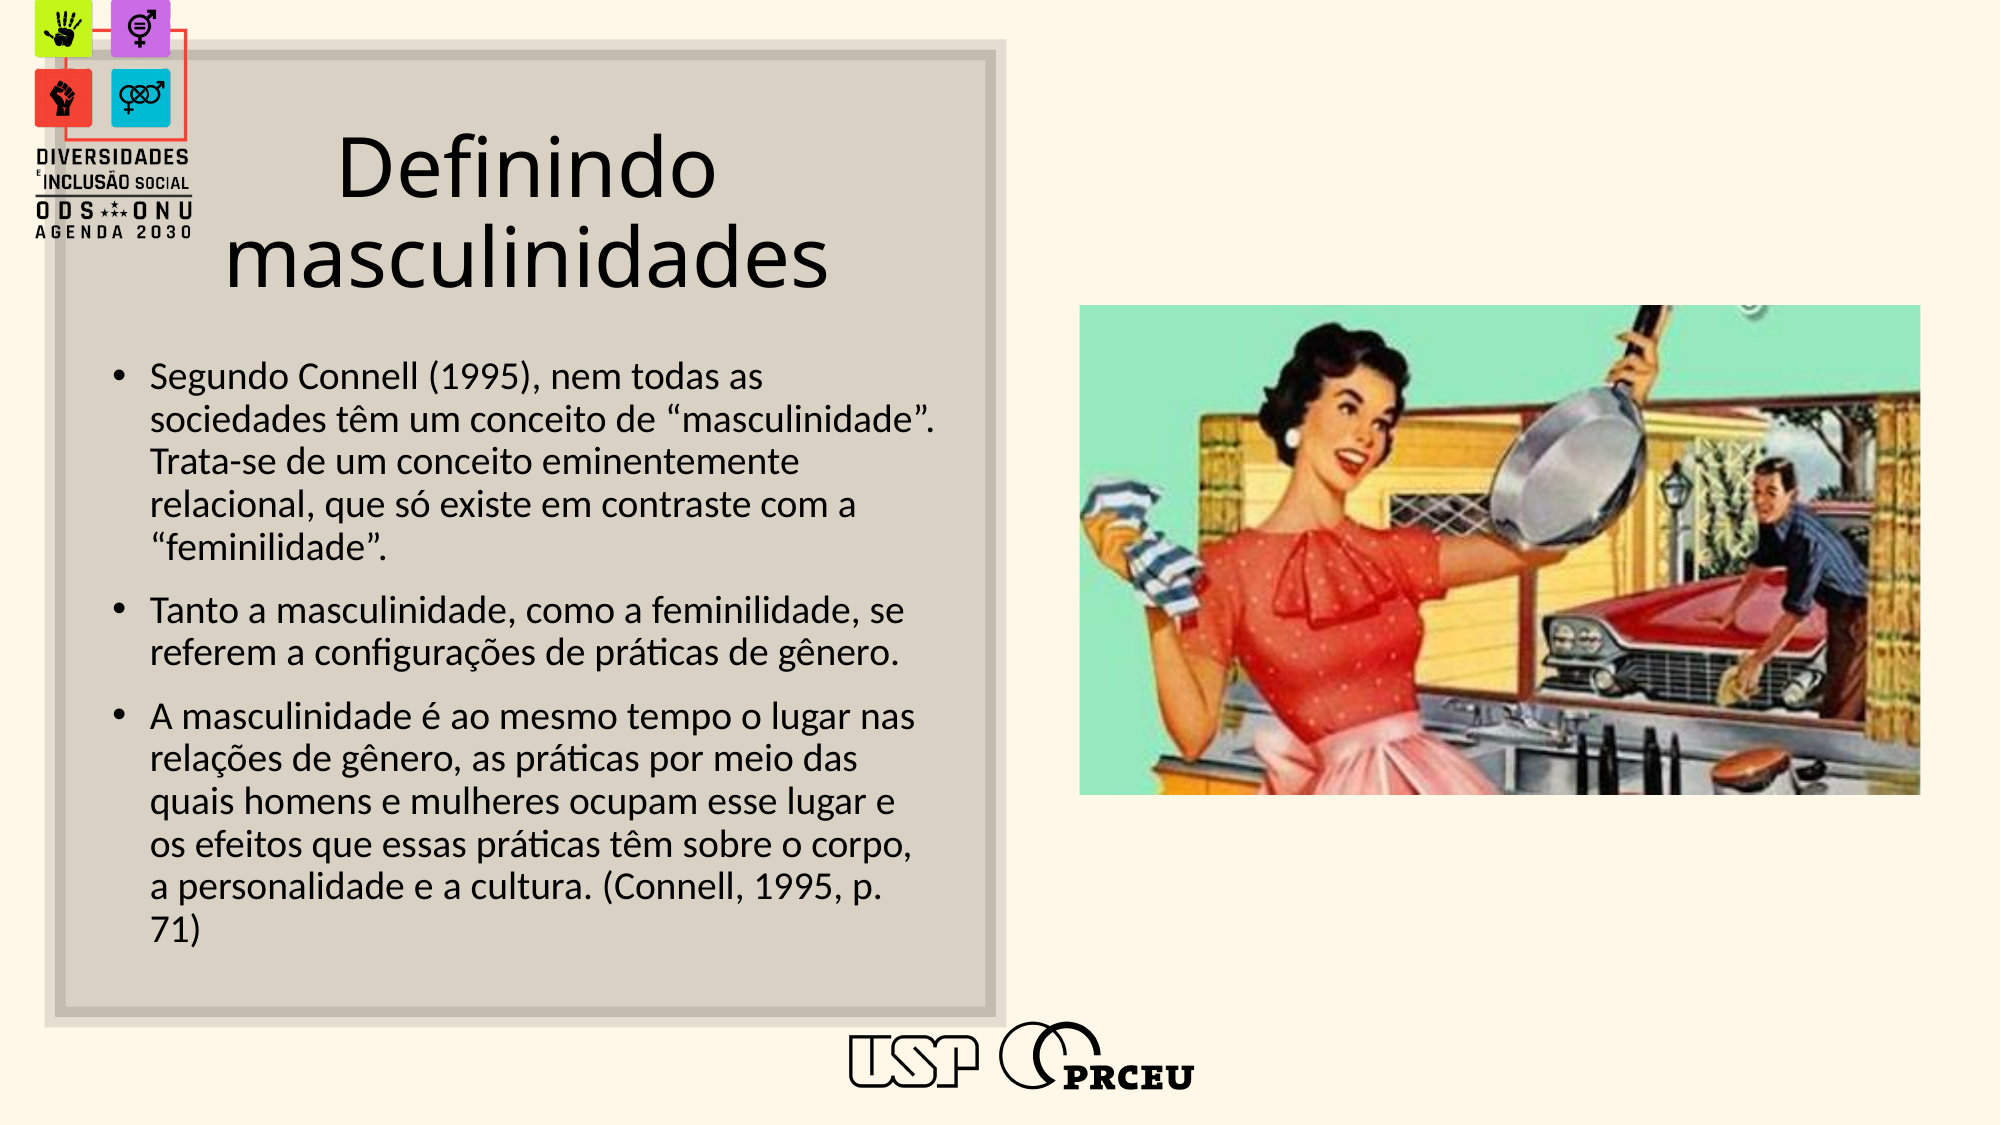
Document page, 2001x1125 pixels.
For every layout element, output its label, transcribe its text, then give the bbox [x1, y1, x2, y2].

title Definindo masculinidades [97, 105, 957, 326]
picture [0, 0, 229, 244]
picture [1079, 305, 1921, 795]
picture [823, 1001, 1219, 1095]
text_box [54, 49, 997, 1018]
list Segundo Connell (1995), nem todas as sociedades têm um conceito de “masculinidade”. Trata-se de um conceito eminentemente relacional, que só existe em contraste com a “feminilidade”. Tanto a masculinidade, como a feminilidade, se referem a configurações de práticas de gênero. A masculinidade é ao mesmo tempo o lugar nas relações de gênero, as práticas por meio das quais homens e mulheres ocupam esse lugar e os efeitos que essas práticas têm sobre o corpo, a personalidade e a cultura. (Connell, 1995, p. 71) [97, 348, 957, 967]
